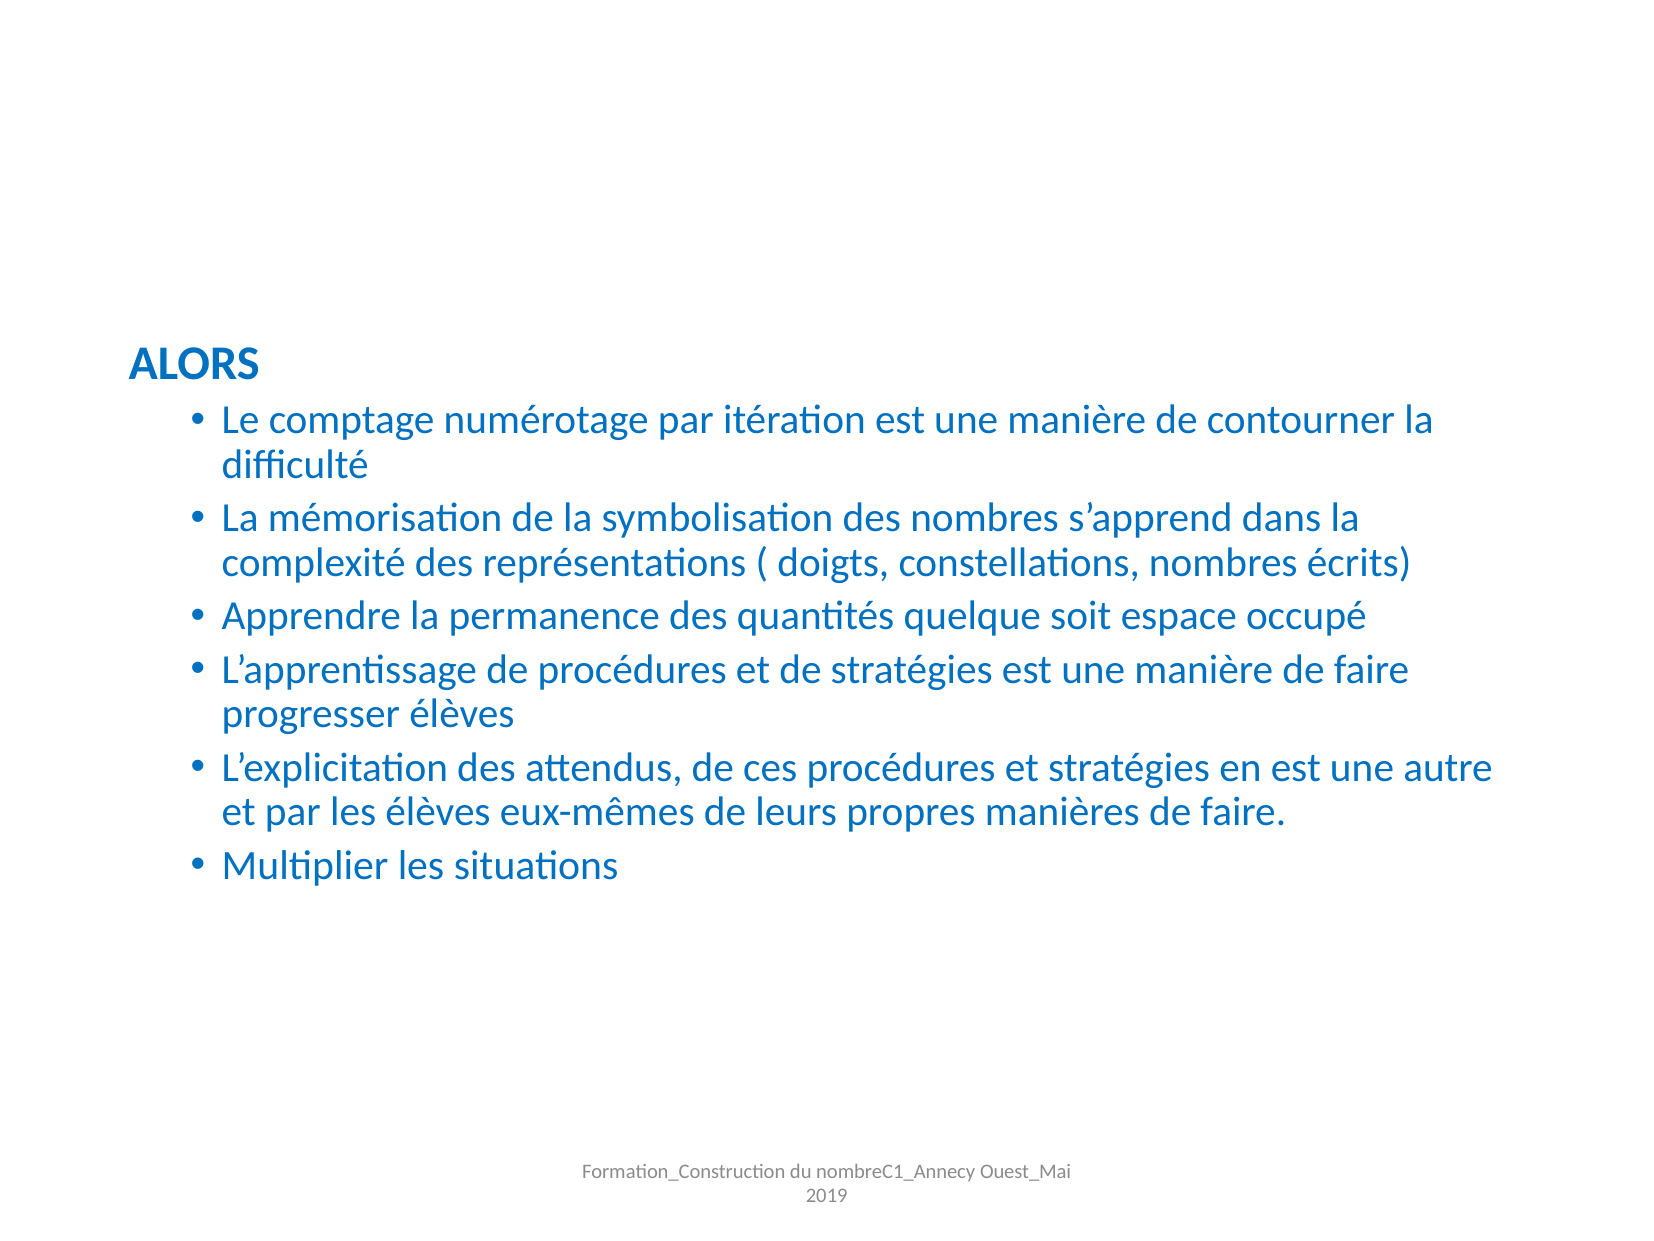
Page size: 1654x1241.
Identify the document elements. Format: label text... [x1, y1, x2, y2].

list ALORS Le comptage numérotage par itération est une manière de contourner la difficulté La mémorisation de la symbolisation des nombres s’apprend dans la complexité des représentations ( doigts, constellations, nombres écrits) Apprendre la permanence des quantités quelque soit espace occupé L’apprentissage de procédures et de stratégies est une manière de faire progresser élèves L’explicitation des attendus, de ces procédures et stratégies en est une autre et par les élèves eux-mêmes de leurs propres manières de faire. Multiplier les situations [113, 330, 1540, 1117]
footer Formation_Construction du nombreC1_Annecy Ouest_Mai 2019 [547, 1149, 1106, 1216]
